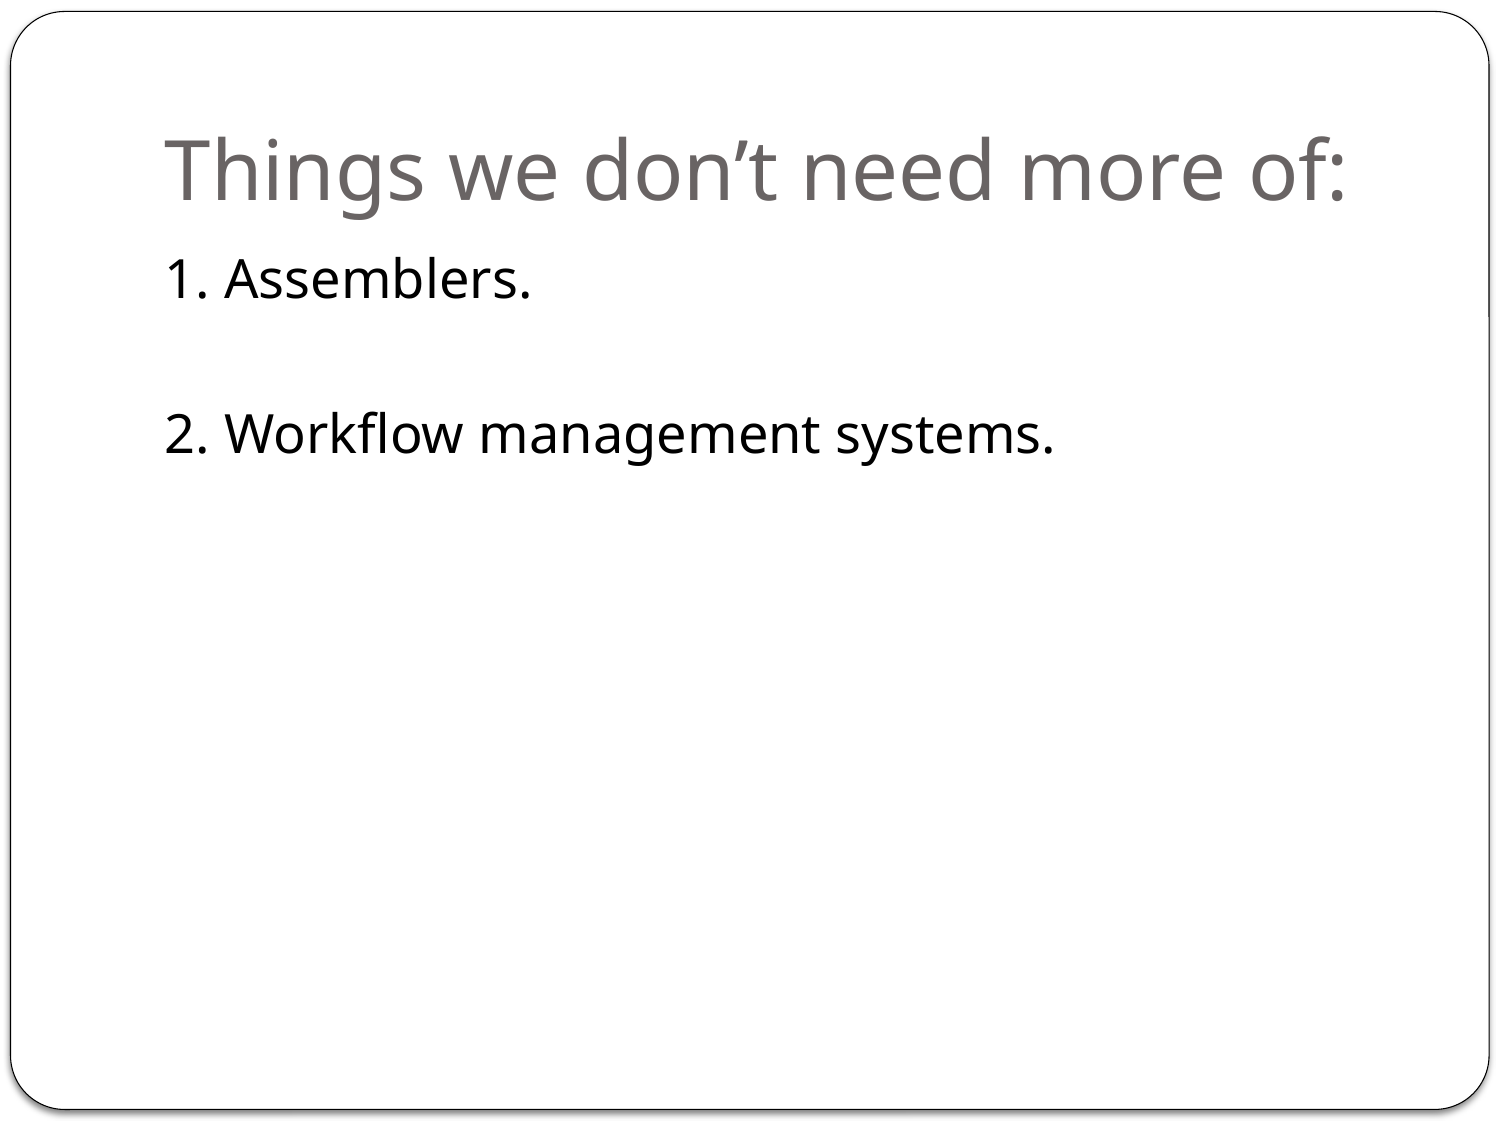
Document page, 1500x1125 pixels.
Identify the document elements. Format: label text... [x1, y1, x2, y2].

list 1. Assemblers. 2. Workflow management systems. [150, 237, 1425, 988]
title Things we don’t need more of: [150, 45, 1425, 233]
